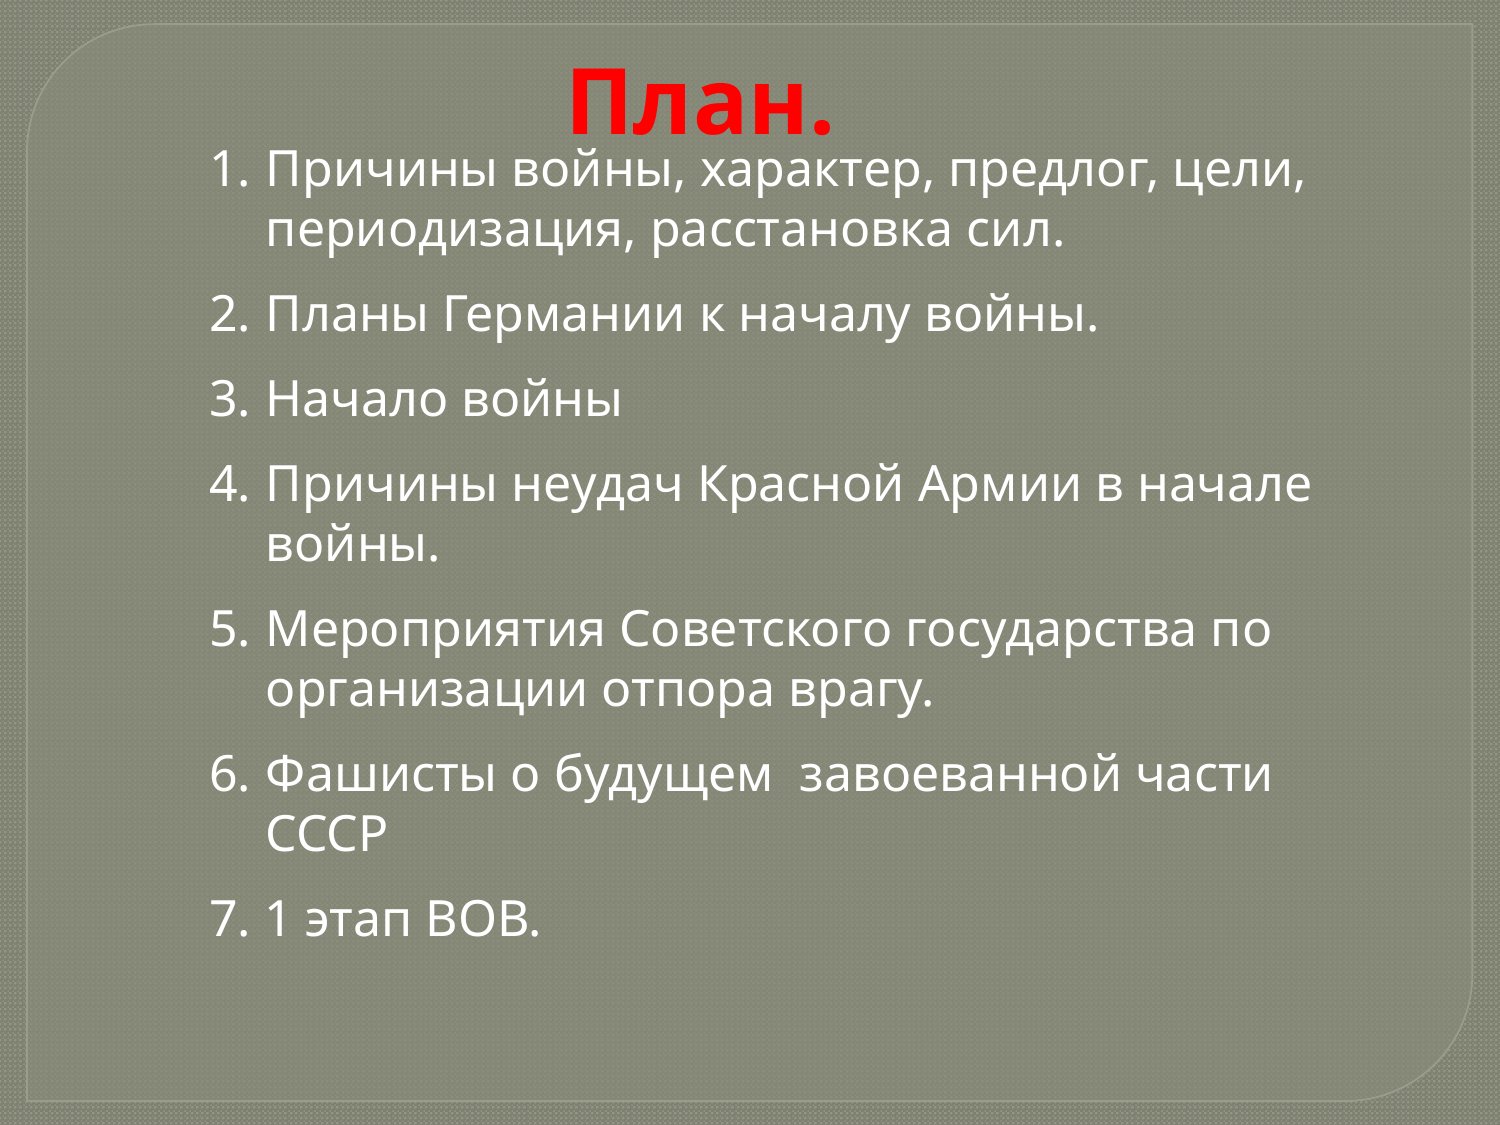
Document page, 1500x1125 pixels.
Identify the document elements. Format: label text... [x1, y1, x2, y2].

text_box План. [246, 35, 1156, 112]
text_box [88, 112, 1461, 208]
text_box Причины войны, характер, предлог, цели, периодизация, расстановка сил. Планы Германии к началу войны. Начало войны Причины неудач Красной Армии в начале войны. Мероприятия Советского государства по организации отпора врагу. Фашисты о будущем завоеванной части СССР 7. 1 этап ВОВ. [194, 208, 1329, 954]
